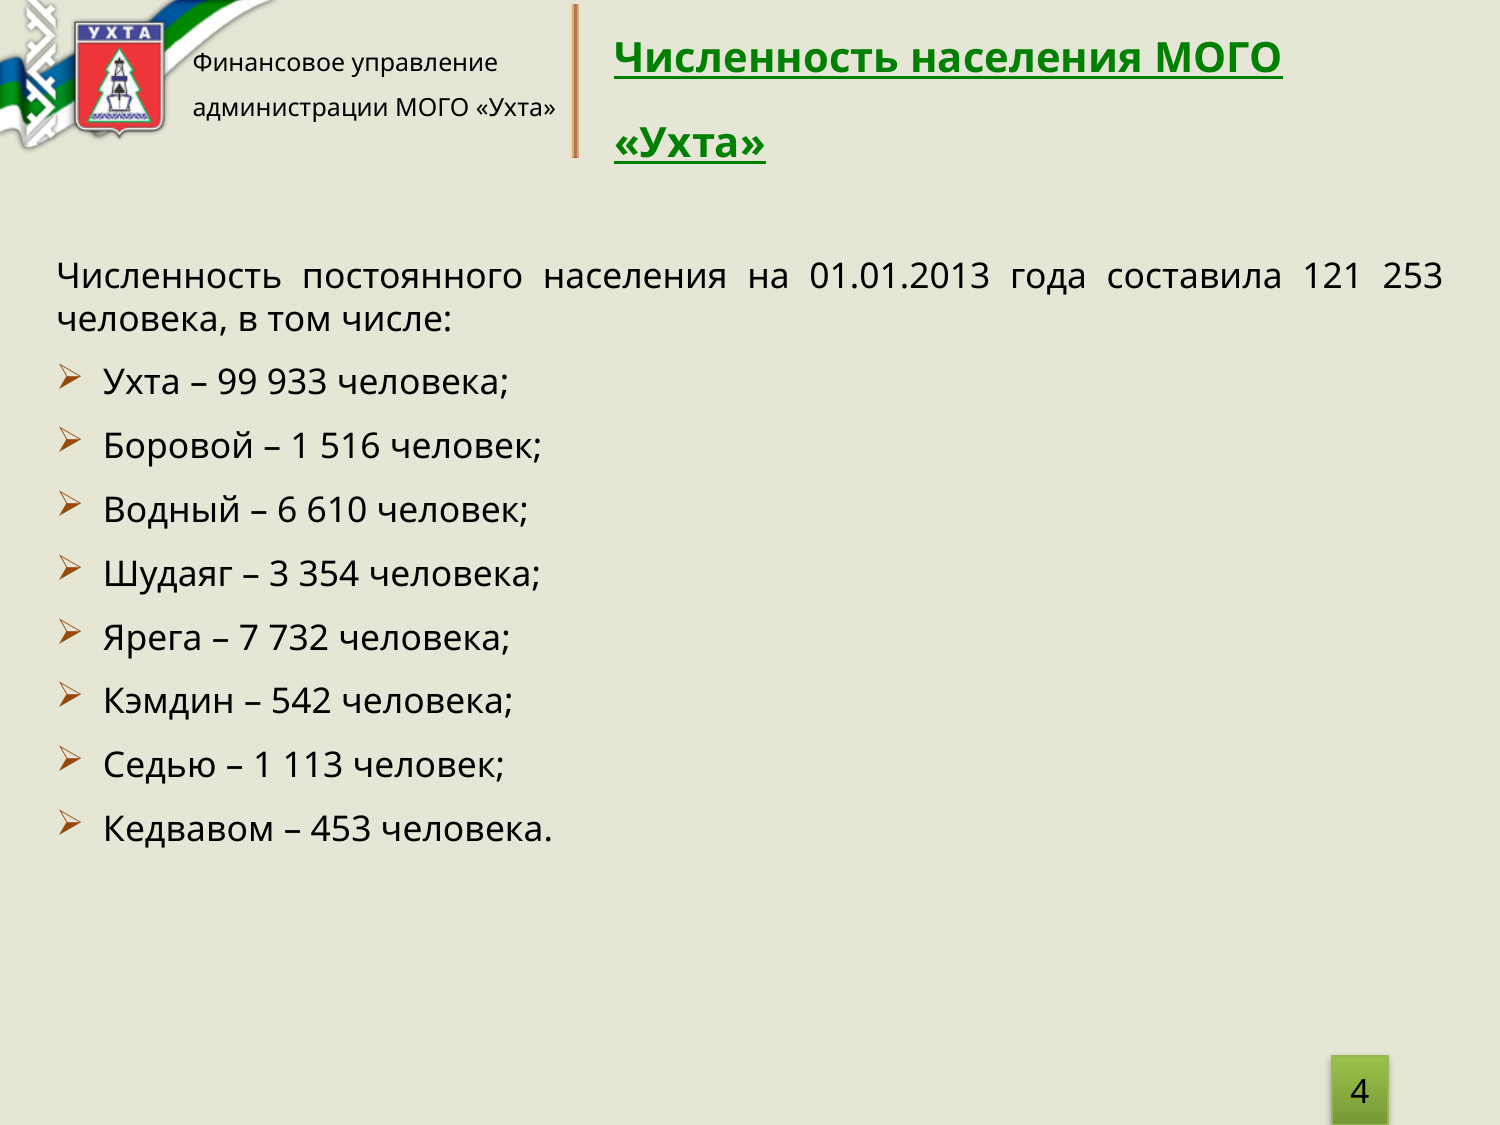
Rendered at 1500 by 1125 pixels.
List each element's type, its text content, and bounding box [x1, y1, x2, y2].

text_box Финансовое управление администрации МОГО «Ухта» [330, 24, 523, 129]
text_box Численность постоянного населения на 01.01.2013 года составила 121 253 человека, в том числе: Ухта – 99 933 человека; Боровой – 1 516 человек; Водный – 6 610 человек; Шудаяг – 3 354 человека; Ярега – 7 732 человека; Кэмдин – 542 человека; Седью – 1 113 человек; Кедвавом – 453 человека. [41, 223, 1459, 856]
text_box Численность населения МОГО «Ухта» [675, 5, 1332, 157]
text_box 4 [1331, 1055, 1389, 1125]
picture [0, 0, 1500, 1125]
